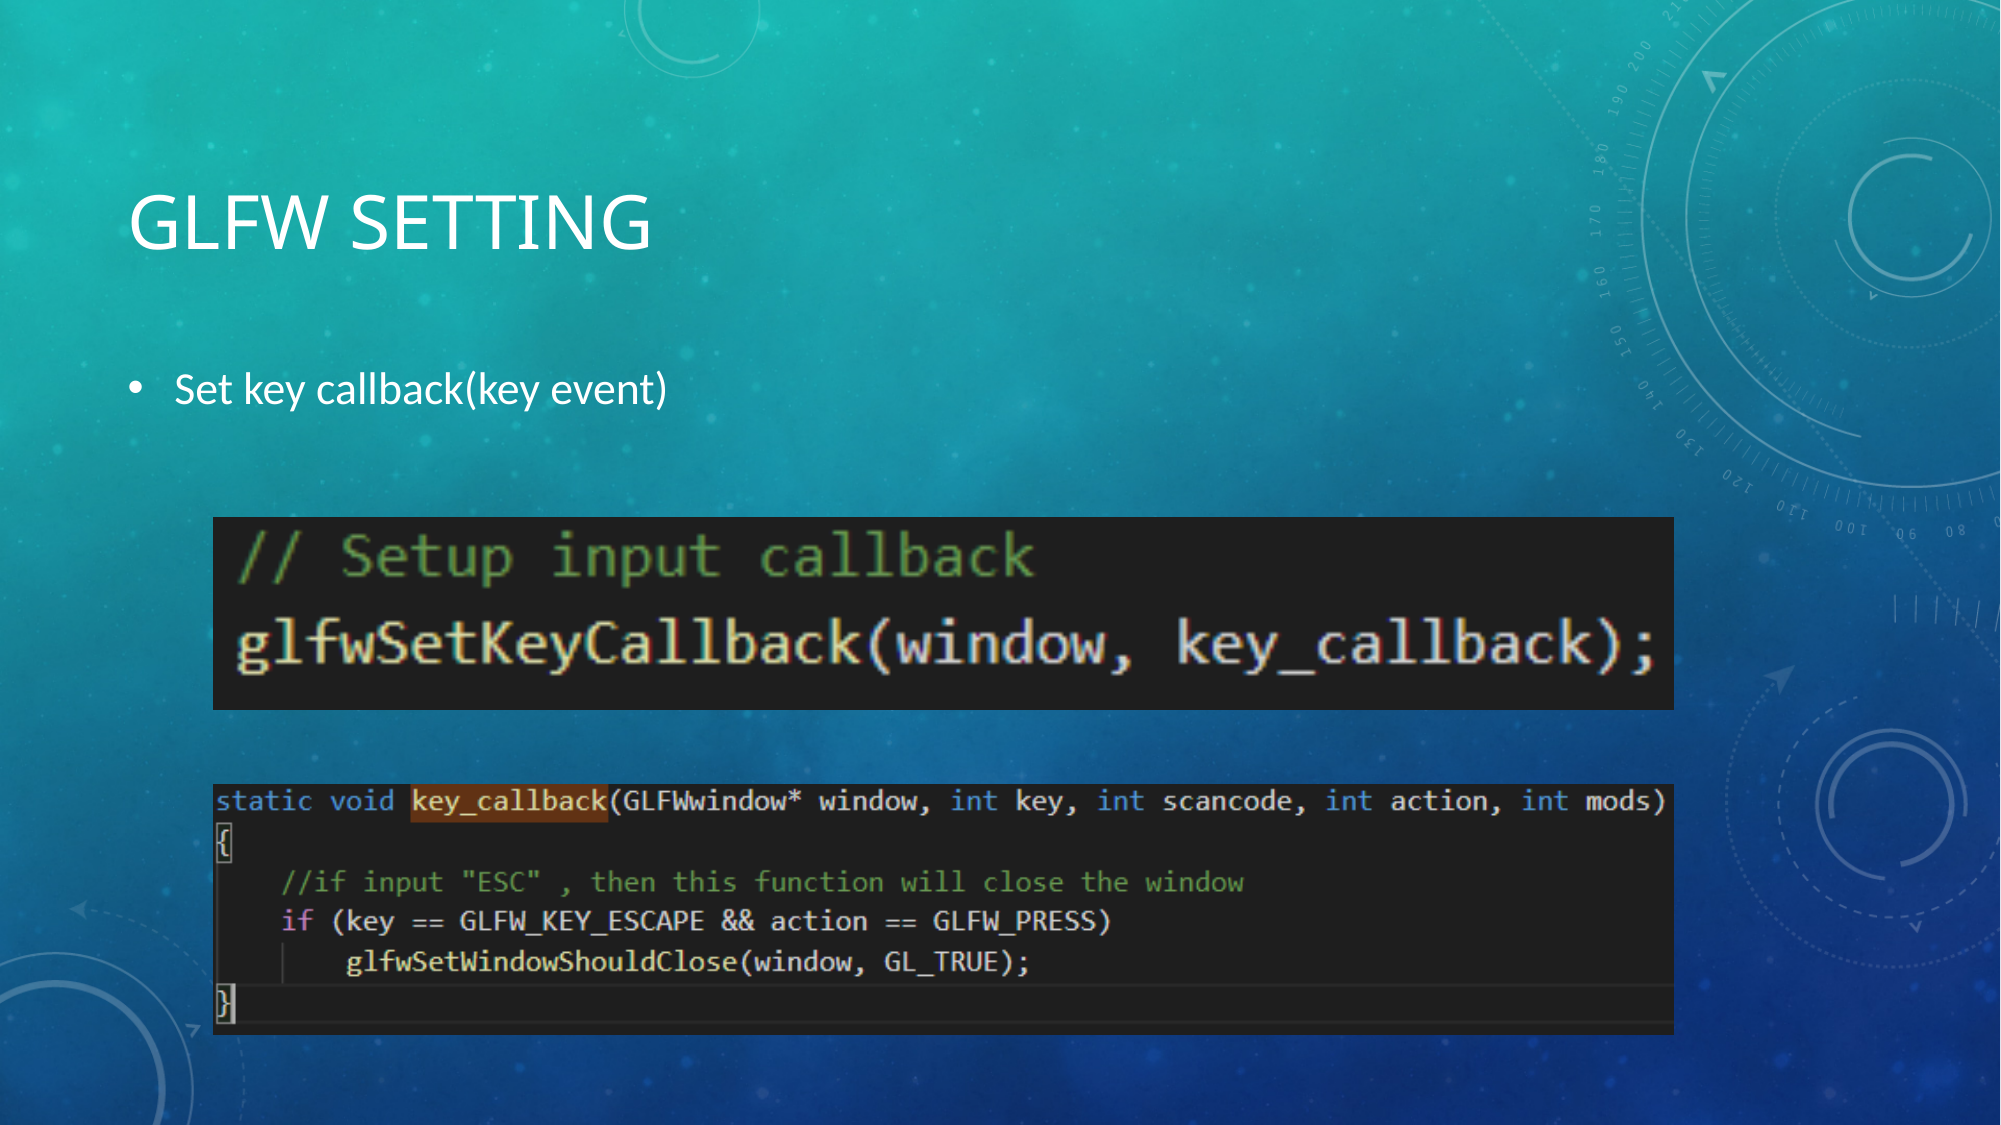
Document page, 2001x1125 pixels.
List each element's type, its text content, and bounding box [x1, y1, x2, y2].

title Glfw setting [112, 99, 1775, 339]
list Set key callback(key event) [112, 351, 1775, 950]
picture [0, 0, 2001, 1125]
